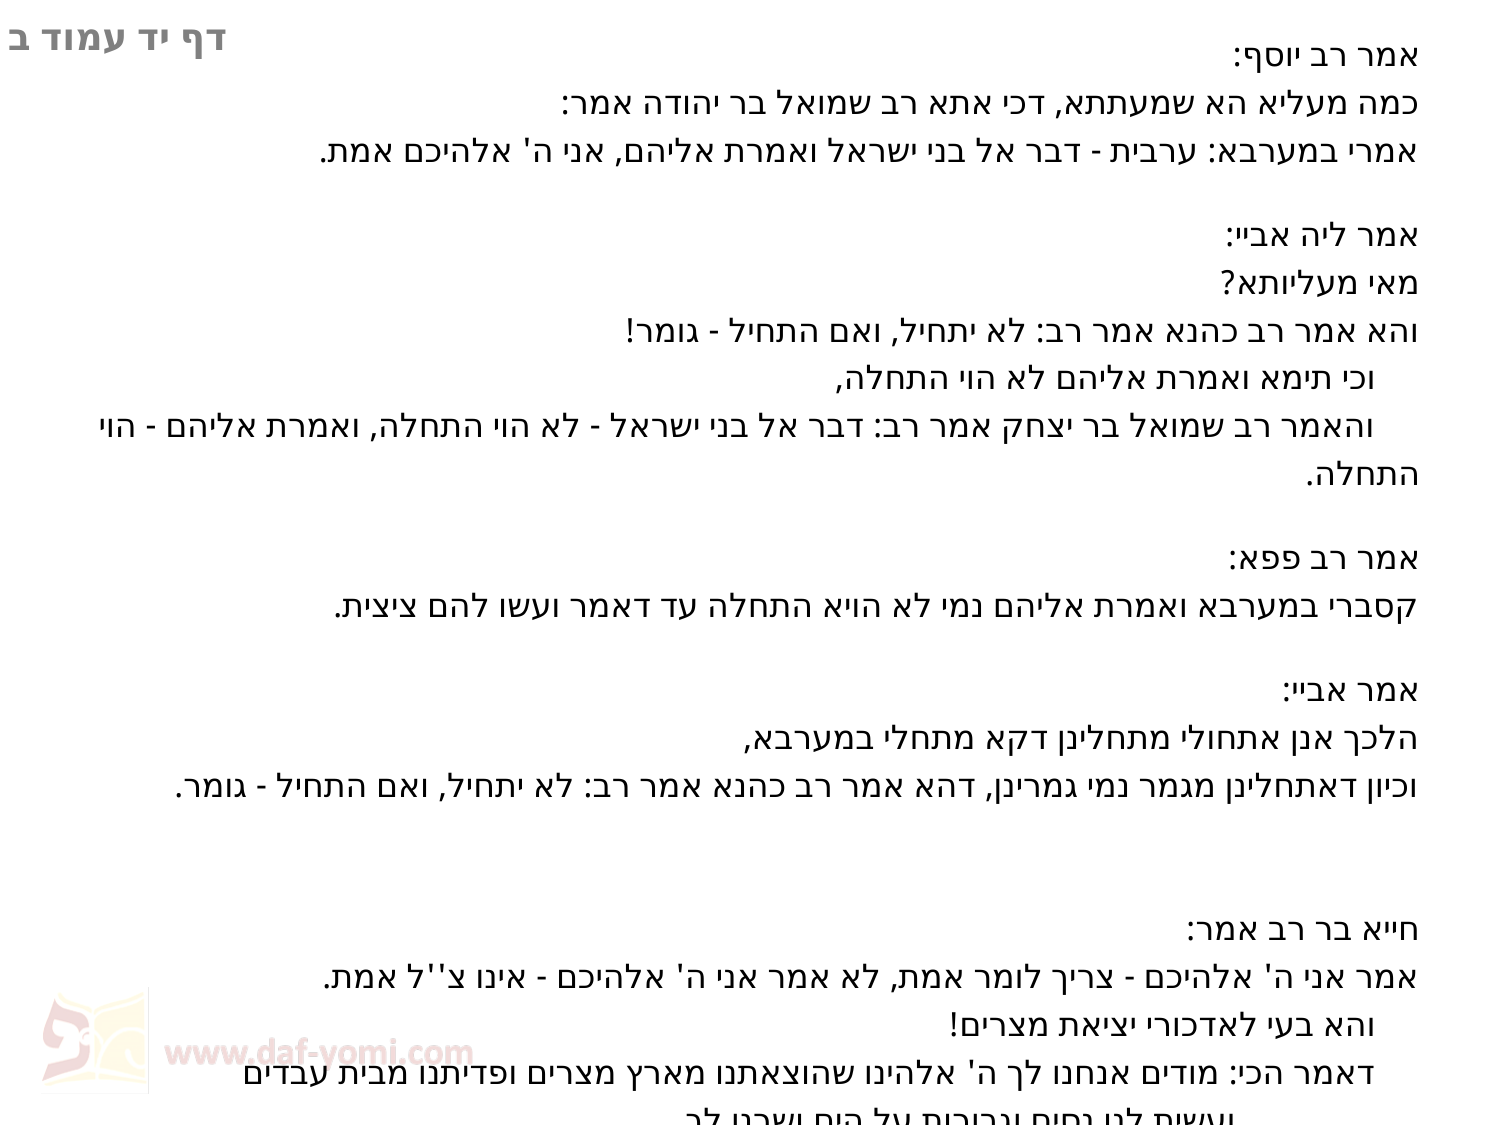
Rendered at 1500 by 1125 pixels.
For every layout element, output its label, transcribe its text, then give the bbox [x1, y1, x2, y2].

picture [40, 987, 553, 1098]
text_box אמר רב יוסף: כמה מעליא הא שמעתתא, דכי אתא רב שמואל בר יהודה אמר: אמרי במערבא: ערבית - דבר אל בני ישראל ואמרת אליהם, אני ה' אלהיכם אמת. אמר ליה אביי: מאי מעליותא? והא אמר רב כהנא אמר רב: לא יתחיל, ואם התחיל - גומר! וכי תימא ואמרת אליהם לא הוי התחלה, והאמר רב שמואל בר יצחק אמר רב: דבר אל בני ישראל - לא הוי התחלה, ואמרת אליהם - הוי התחלה. אמר רב פפא: קסברי במערבא ואמרת אליהם נמי לא הויא התחלה עד דאמר ועשו להם ציצית. אמר אביי: הלכך אנן אתחולי מתחלינן דקא מתחלי במערבא, וכיון דאתחלינן מגמר נמי גמרינן, דהא אמר רב כהנא אמר רב: לא יתחיל, ואם התחיל - גומר. חייא בר רב אמר: אמר אני ה' אלהיכם - צריך לומר אמת, לא אמר אני ה' אלהיכם - אינו צ''ל אמת. והא בעי לאדכורי יציאת מצרים! דאמר הכי: מודים אנחנו לך ה' אלהינו שהוצאתנו מארץ מצרים ופדיתנו מבית עבדים ועשית לנו נסים וגבורות על הים ושרנו לך. [53, 18, 1436, 1125]
text_box דף יד עמוד ב [0, 5, 242, 66]
